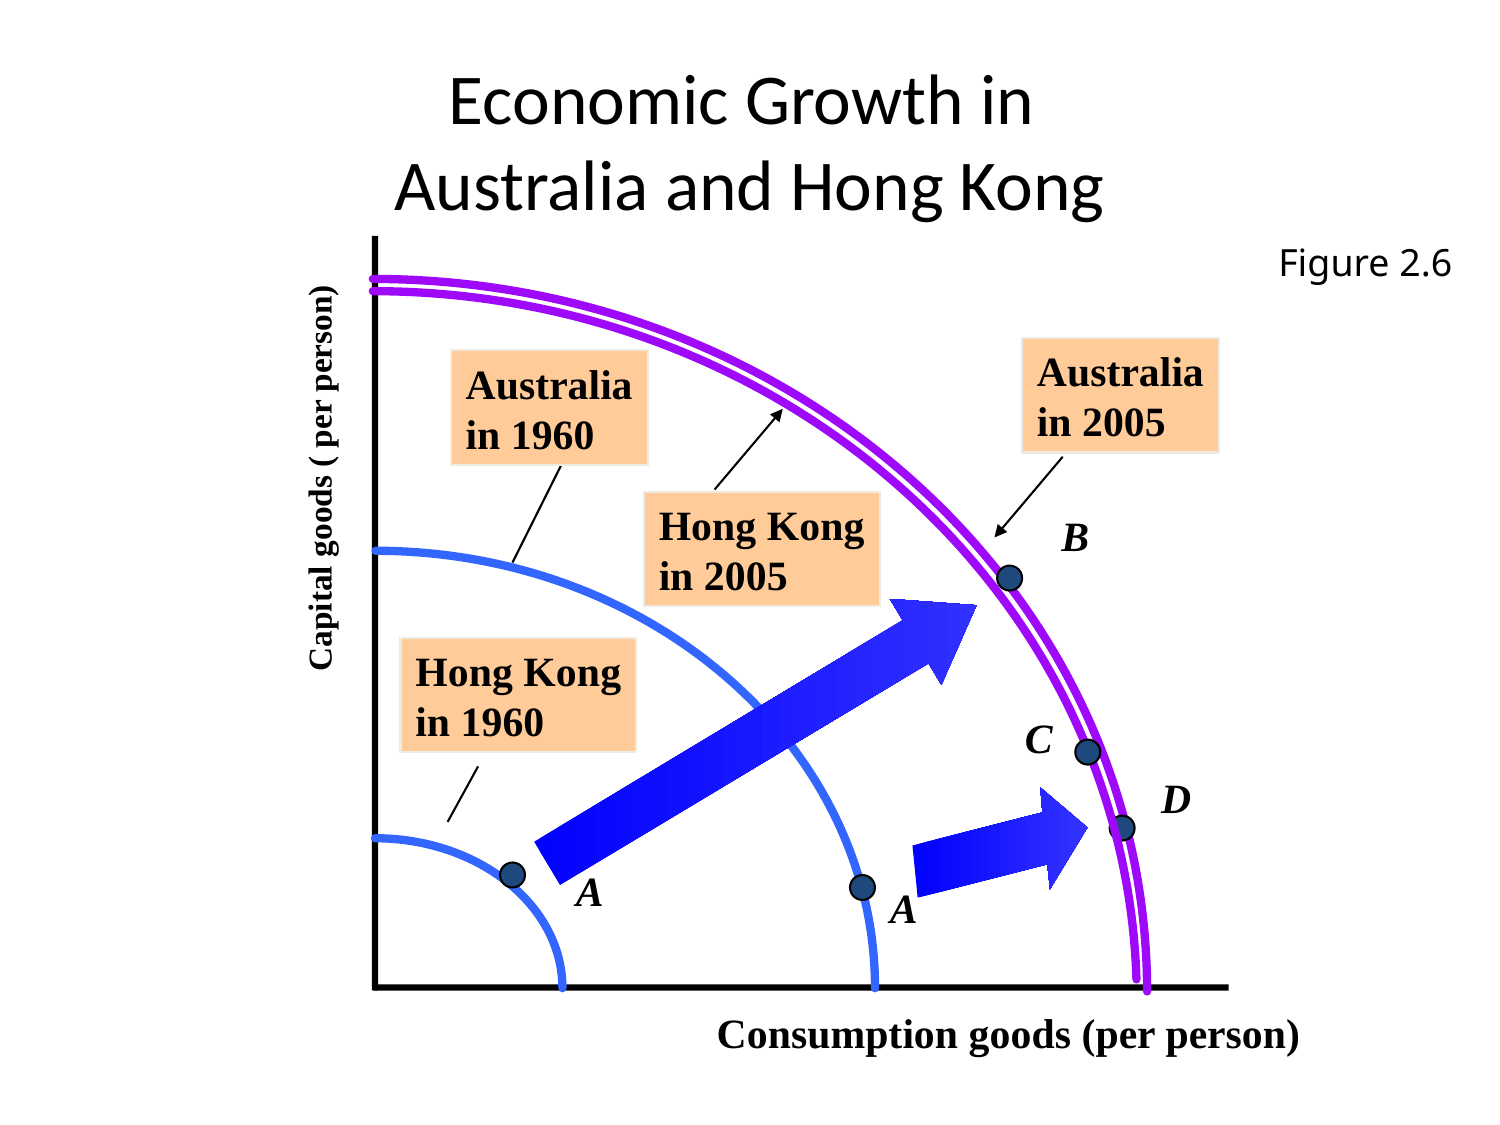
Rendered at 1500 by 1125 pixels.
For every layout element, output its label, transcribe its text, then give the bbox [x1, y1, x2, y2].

text_box Figure 2.6 [1107, 231, 1468, 292]
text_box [371, 278, 1220, 992]
title Economic Growth in Australia and Hong Kong [75, 45, 1425, 233]
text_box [371, 290, 1137, 1000]
text_box Capital goods ( per person) [291, 270, 346, 687]
text_box Consumption goods (per person) [701, 999, 1316, 1064]
